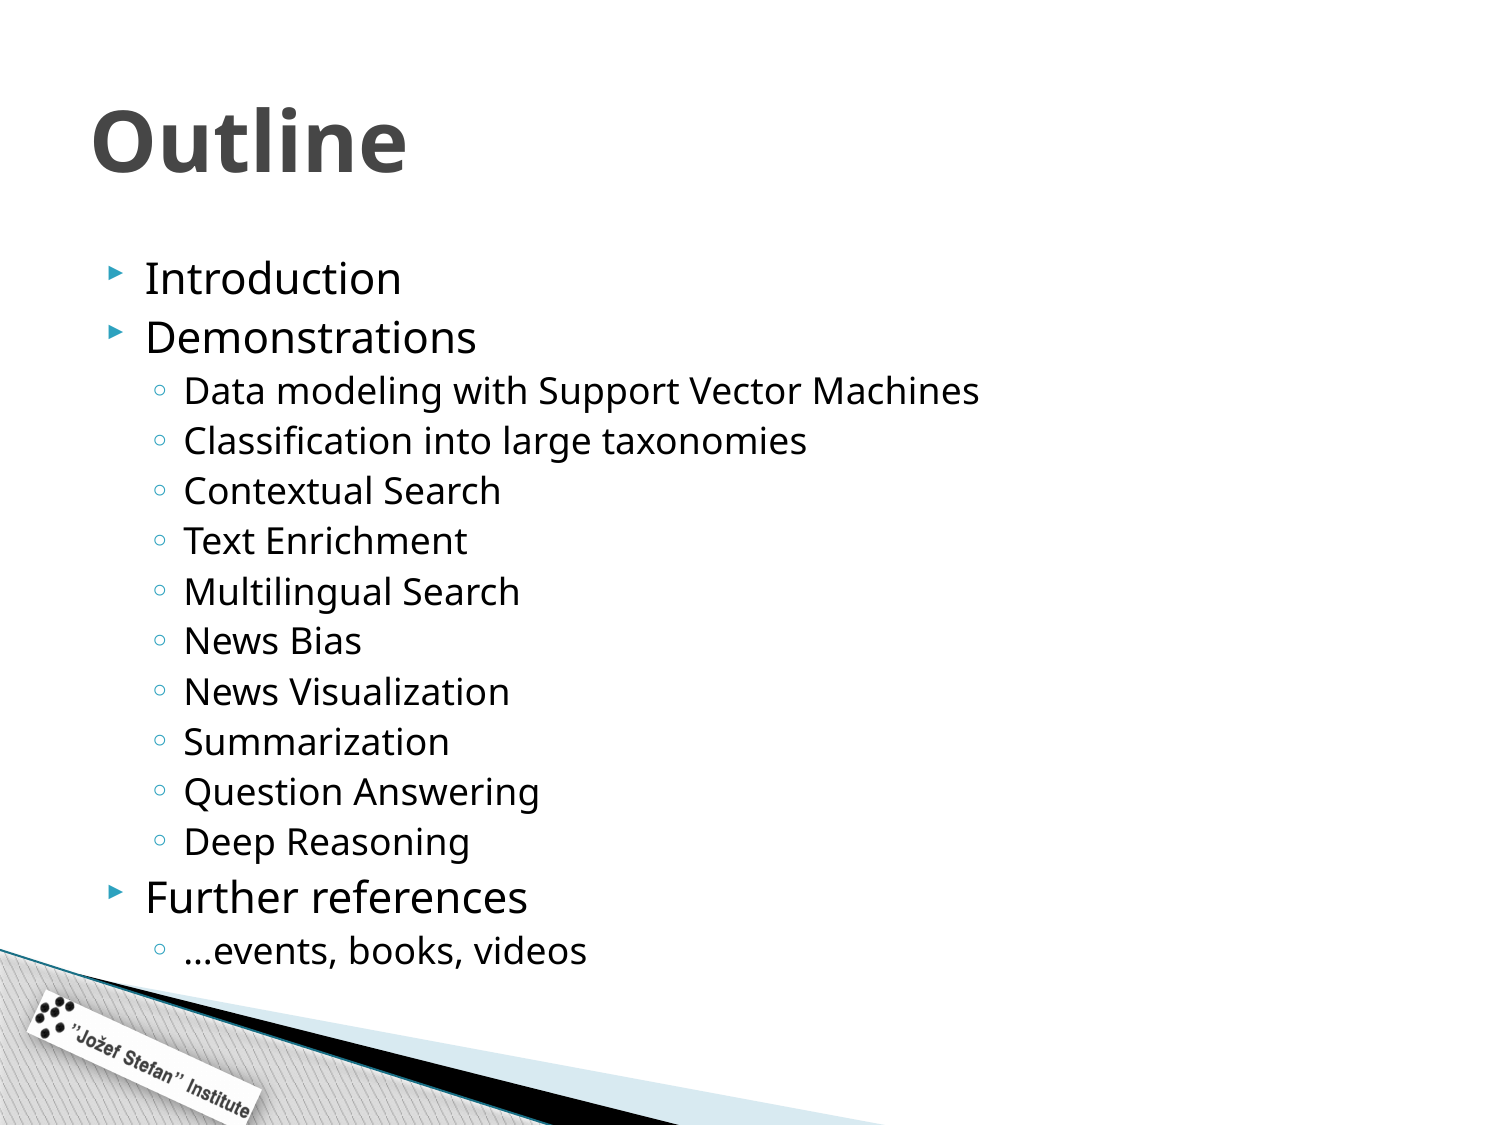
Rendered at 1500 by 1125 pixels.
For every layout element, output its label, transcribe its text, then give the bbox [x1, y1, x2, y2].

title Outline [75, 45, 1425, 233]
list Introduction Demonstrations Data modeling with Support Vector Machines Classification into large taxonomies Contextual Search Text Enrichment Multilingual Search News Bias News Visualization Summarization Question Answering Deep Reasoning Further references …events, books, videos [75, 243, 1425, 986]
picture [27, 990, 261, 1125]
